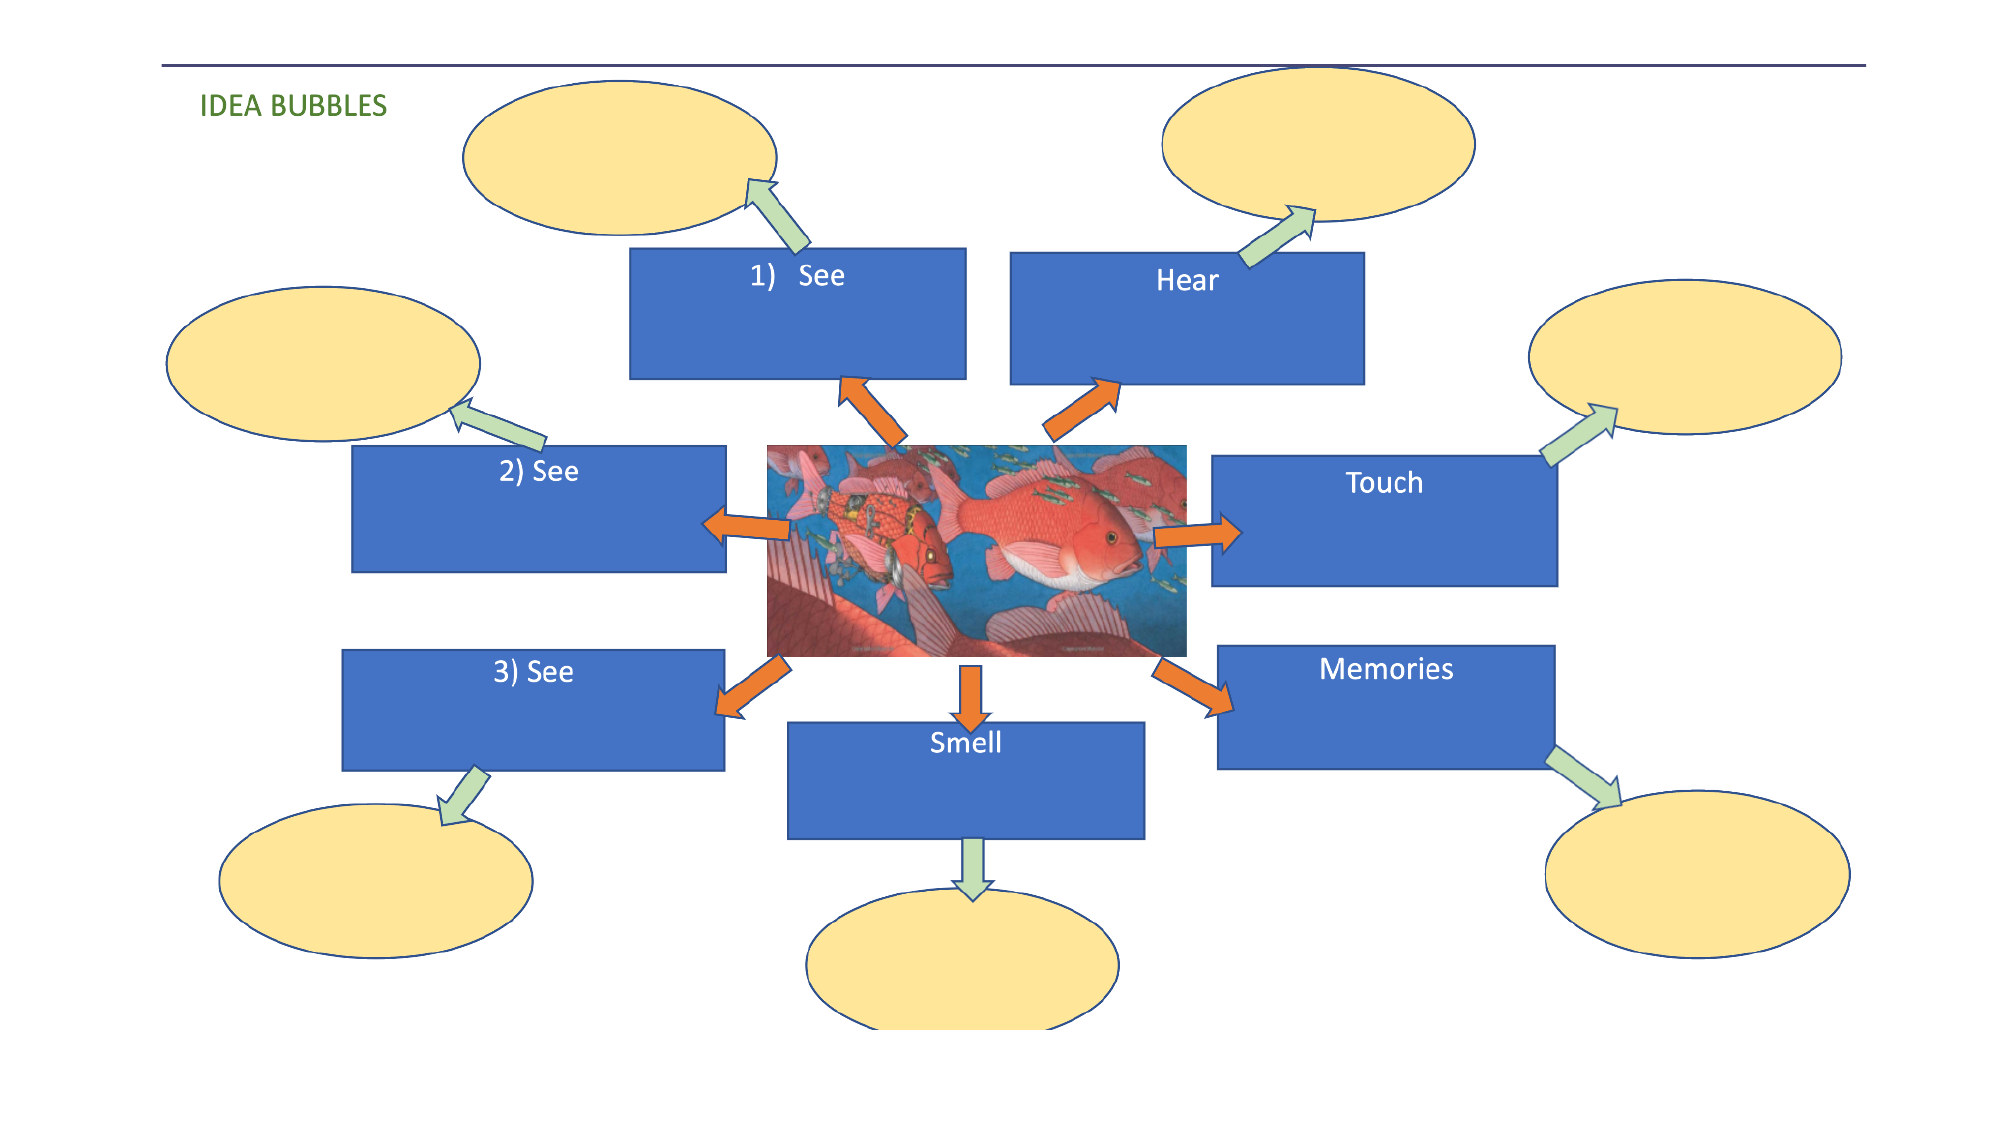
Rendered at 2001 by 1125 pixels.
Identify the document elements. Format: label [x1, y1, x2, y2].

list [161, 64, 1867, 1030]
